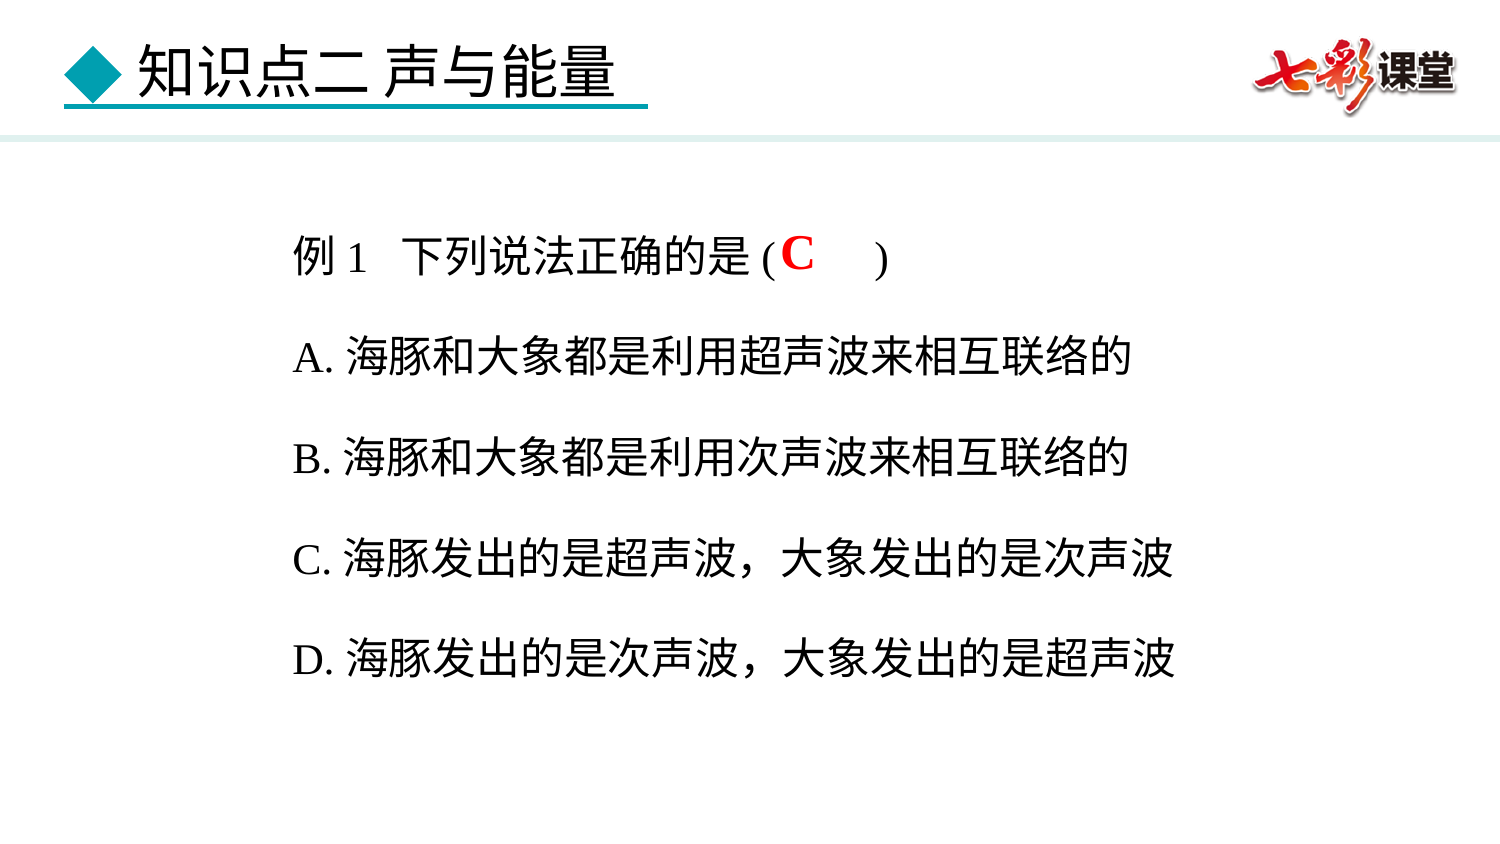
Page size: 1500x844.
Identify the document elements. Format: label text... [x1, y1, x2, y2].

picture [1249, 32, 1461, 118]
text_box 例1 下列说法正确的是( ) A.海豚和大象都是利用超声波来相互联络的 B.海豚和大象都是利用次声波来相互联络的 C.海豚发出的是超声波，大象发出的是次声波 D.海豚发出的是次声波，大象发出的是超声波 [277, 195, 1225, 691]
text_box C [765, 212, 846, 288]
